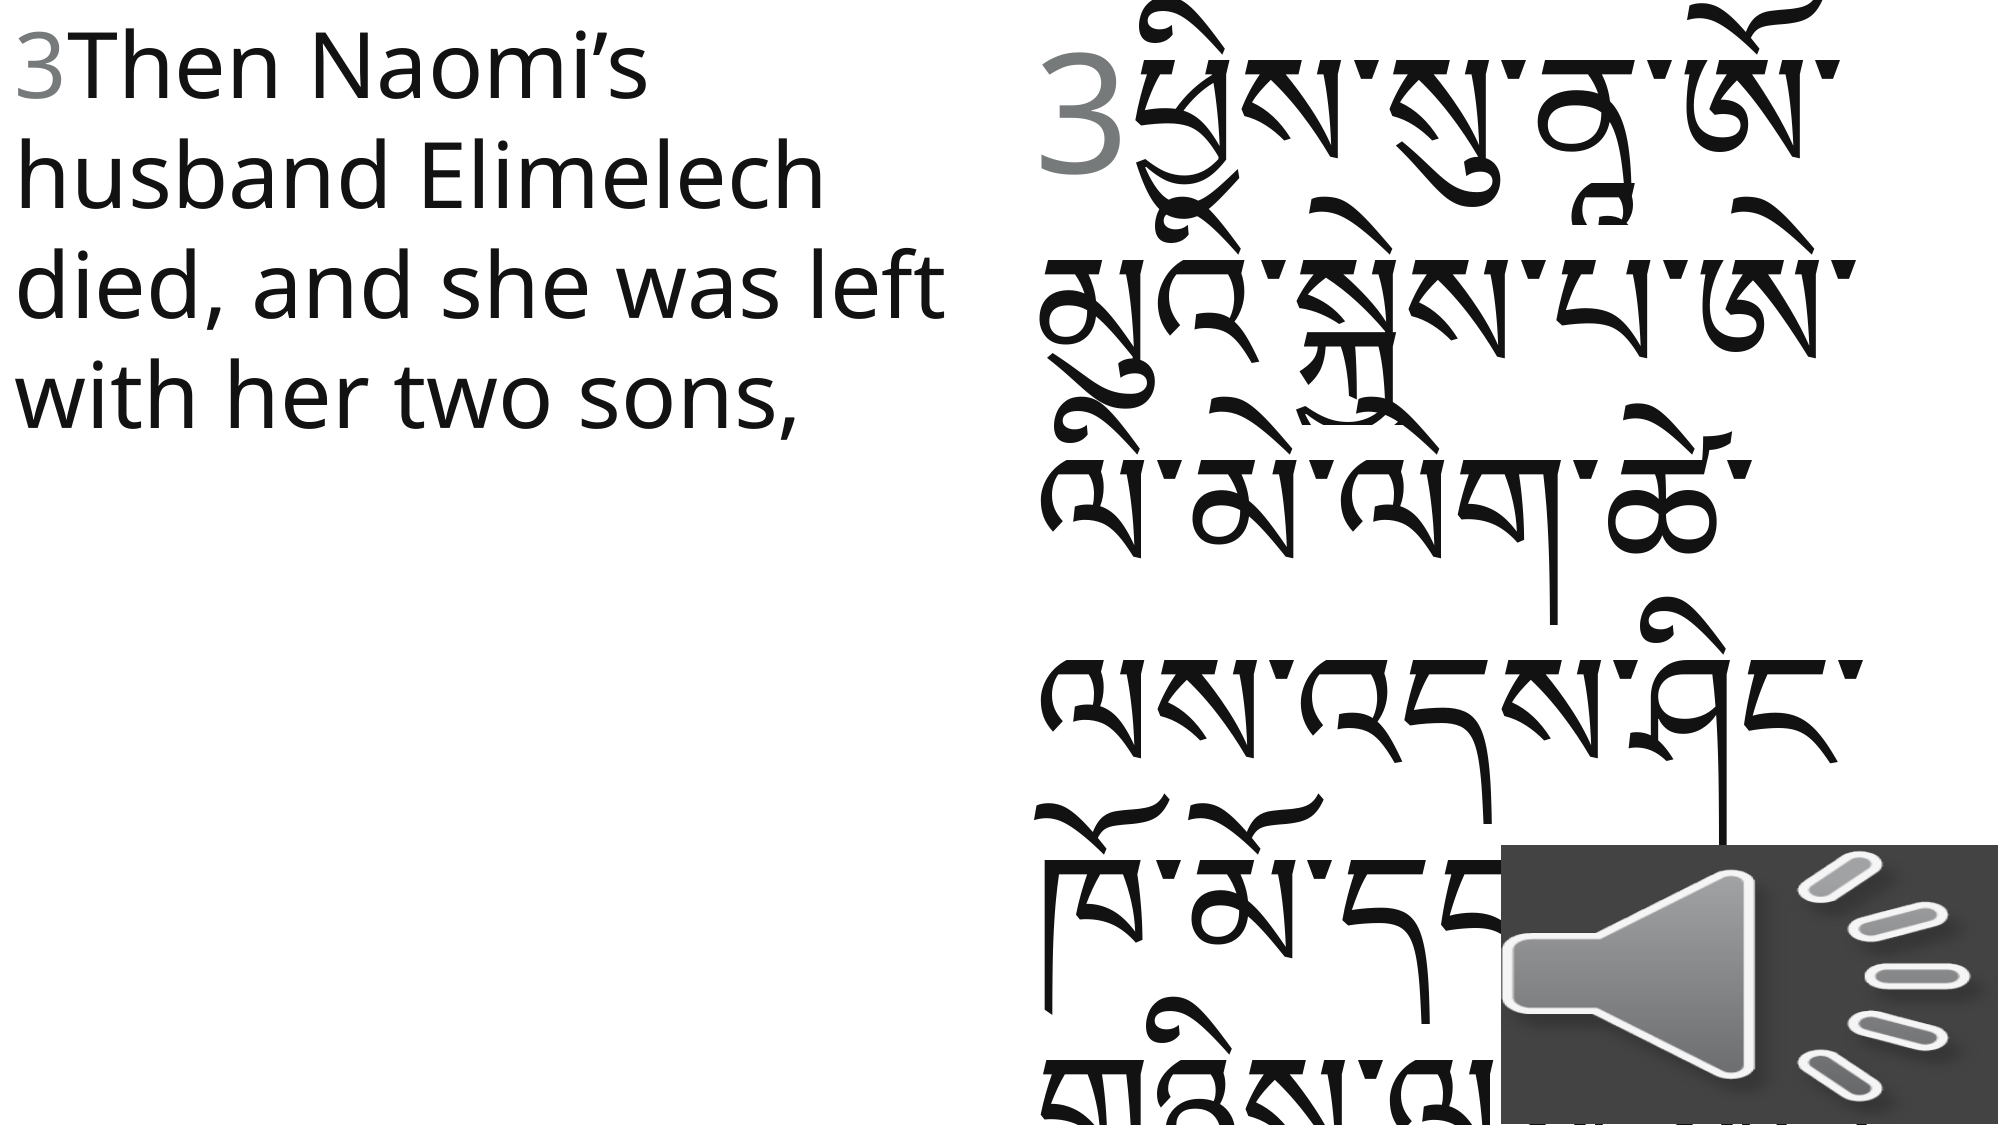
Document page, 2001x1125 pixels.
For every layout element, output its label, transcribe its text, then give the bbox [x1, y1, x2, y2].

picture [1500, 843, 2000, 1125]
text_box 3ཕྱིས་སུ་ནཱ་ཨོ་མུའི་སྐྱེས་པ་ཨེ་ལི་མེ་ལེག་ཚེ་ལས་འདས་ཤིང་ཁོ་མོ་དང་བུ་གཉིས་ལུས་སོ། ། [1019, 0, 2000, 1125]
text_box 3Then Naomi’s husband Elimelech died, and she was left with her two sons, [0, 0, 981, 1125]
